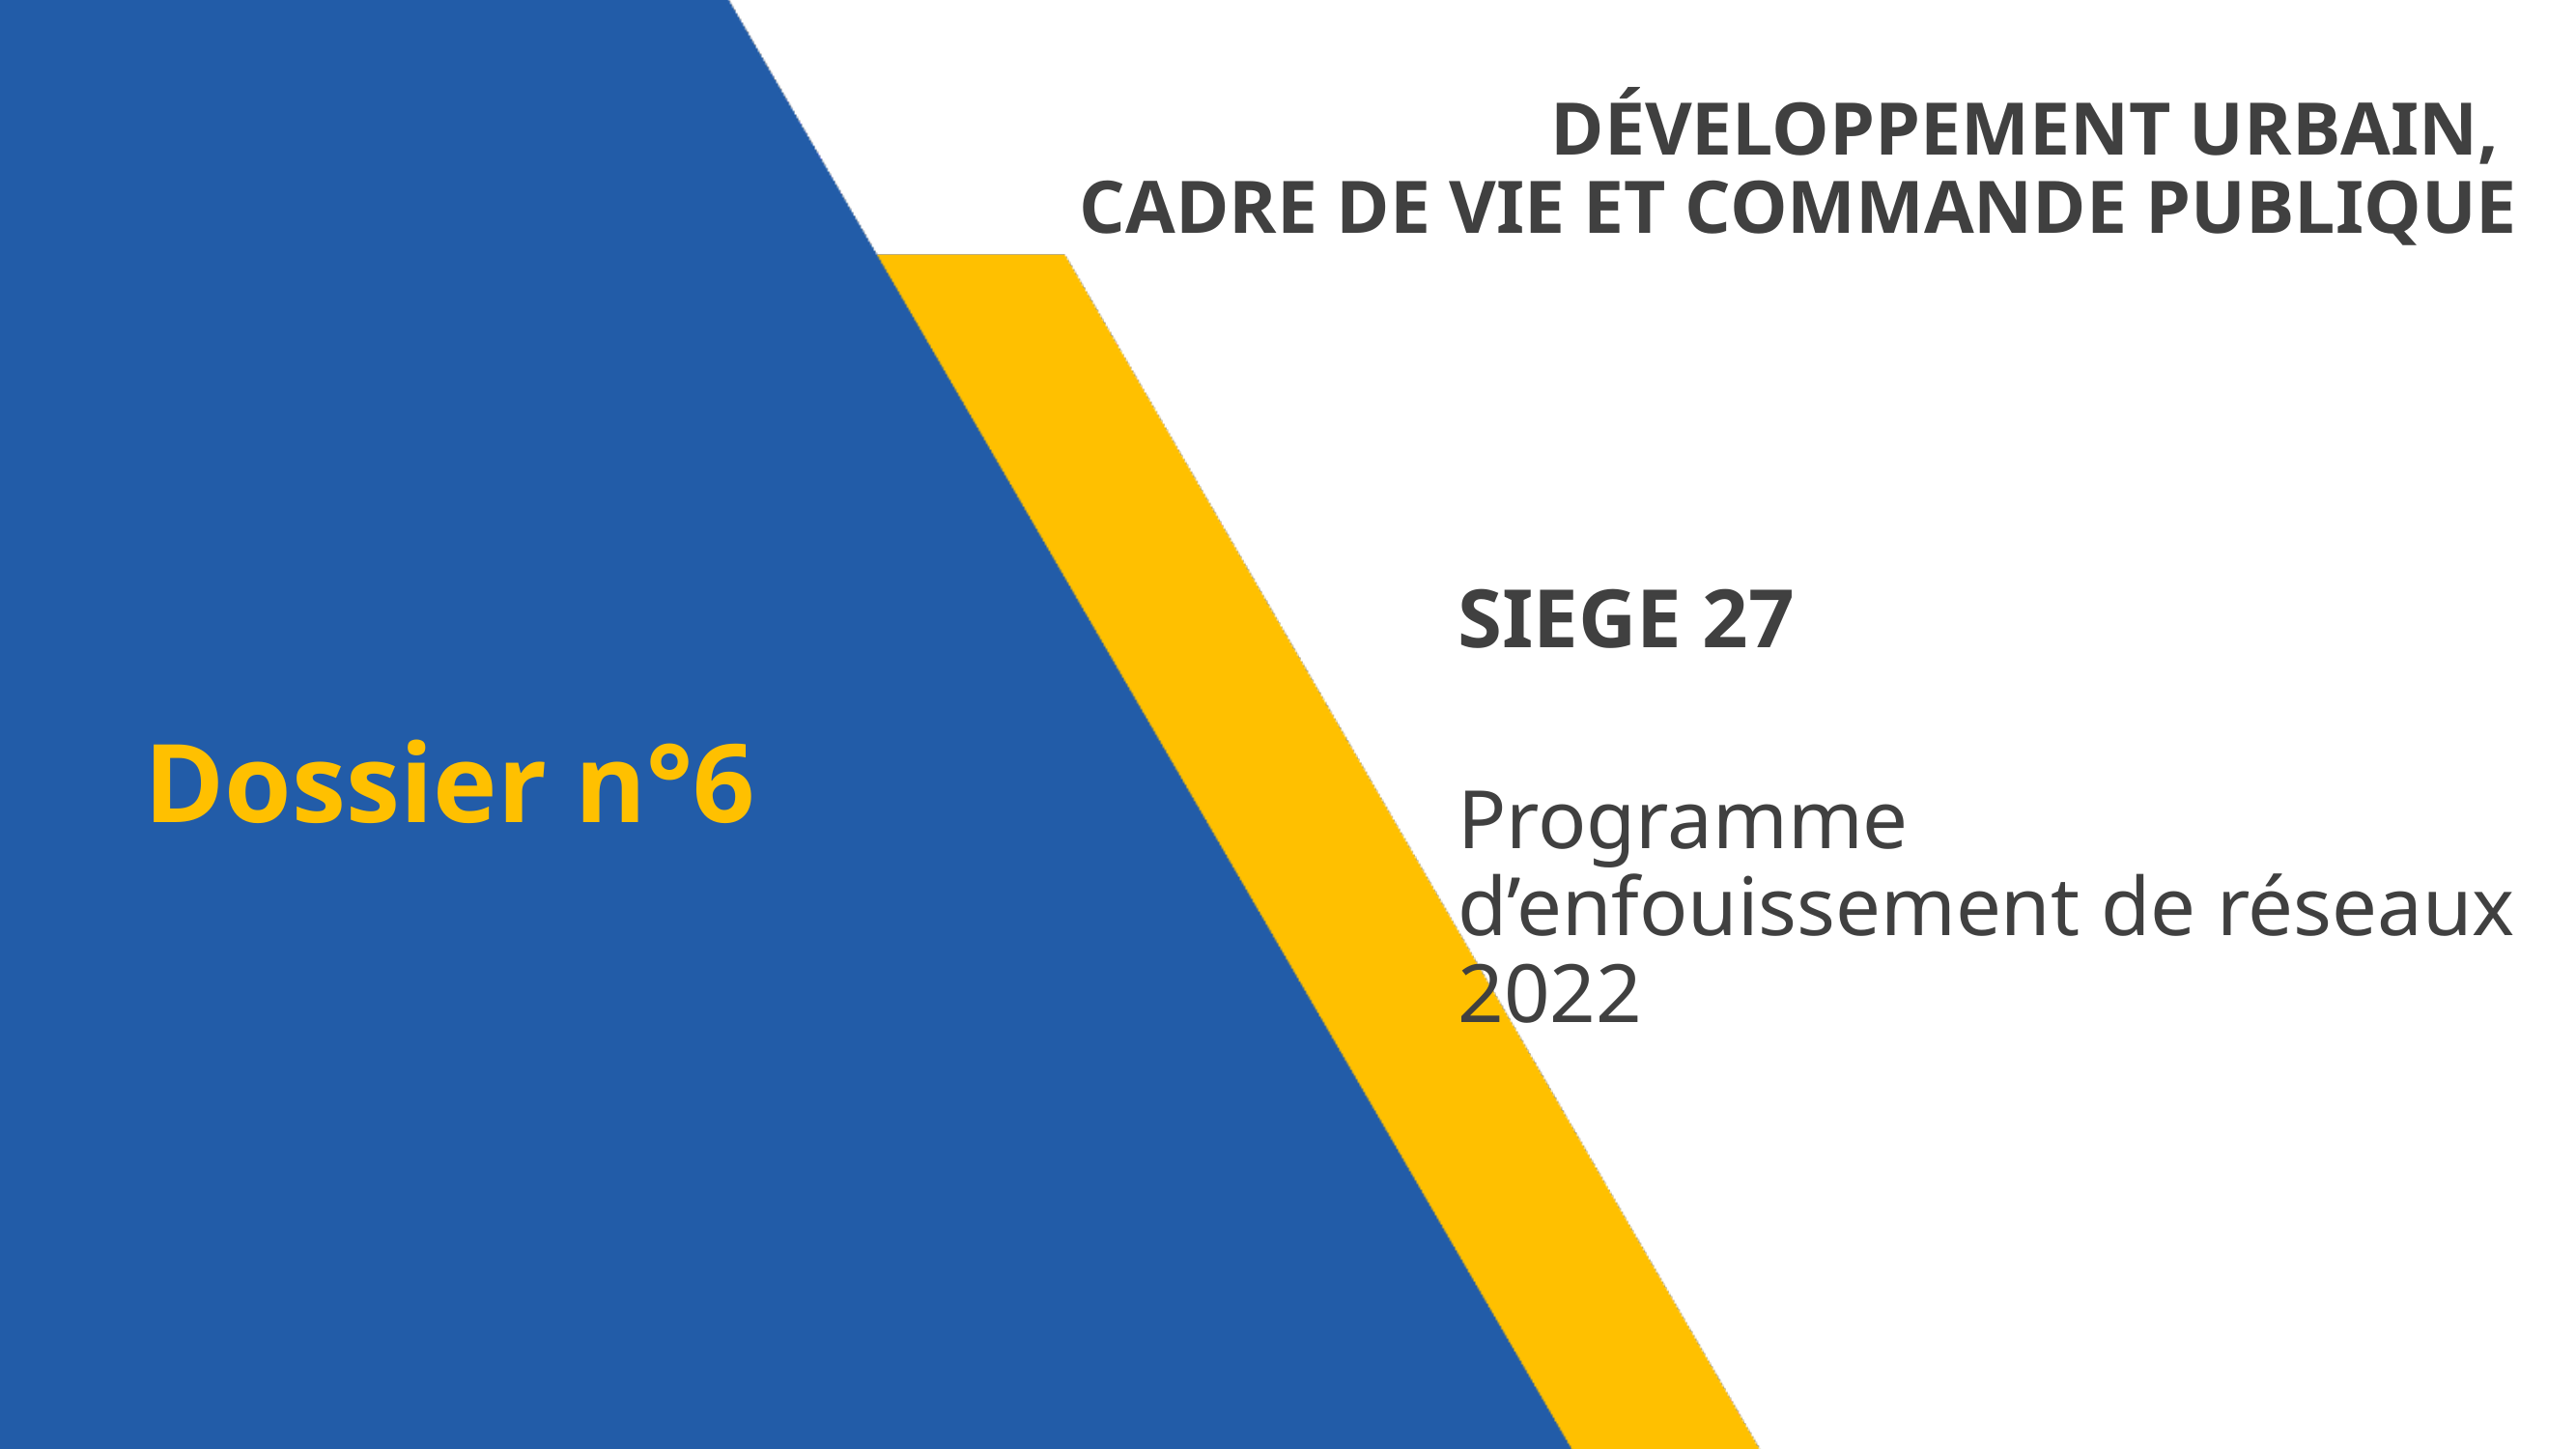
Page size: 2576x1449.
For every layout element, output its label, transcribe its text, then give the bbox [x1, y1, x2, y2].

text_box SIEGE 27 Programme d’enfouissement de réseaux 2022 [1443, 571, 2533, 767]
picture [0, 0, 1765, 1449]
text_box Dossier n°6 [130, 721, 1017, 813]
text_box DÉVELOPPEMENT URBAIN, CADRE DE VIE ET COMMANDE PUBLIQUE [795, 85, 2533, 178]
